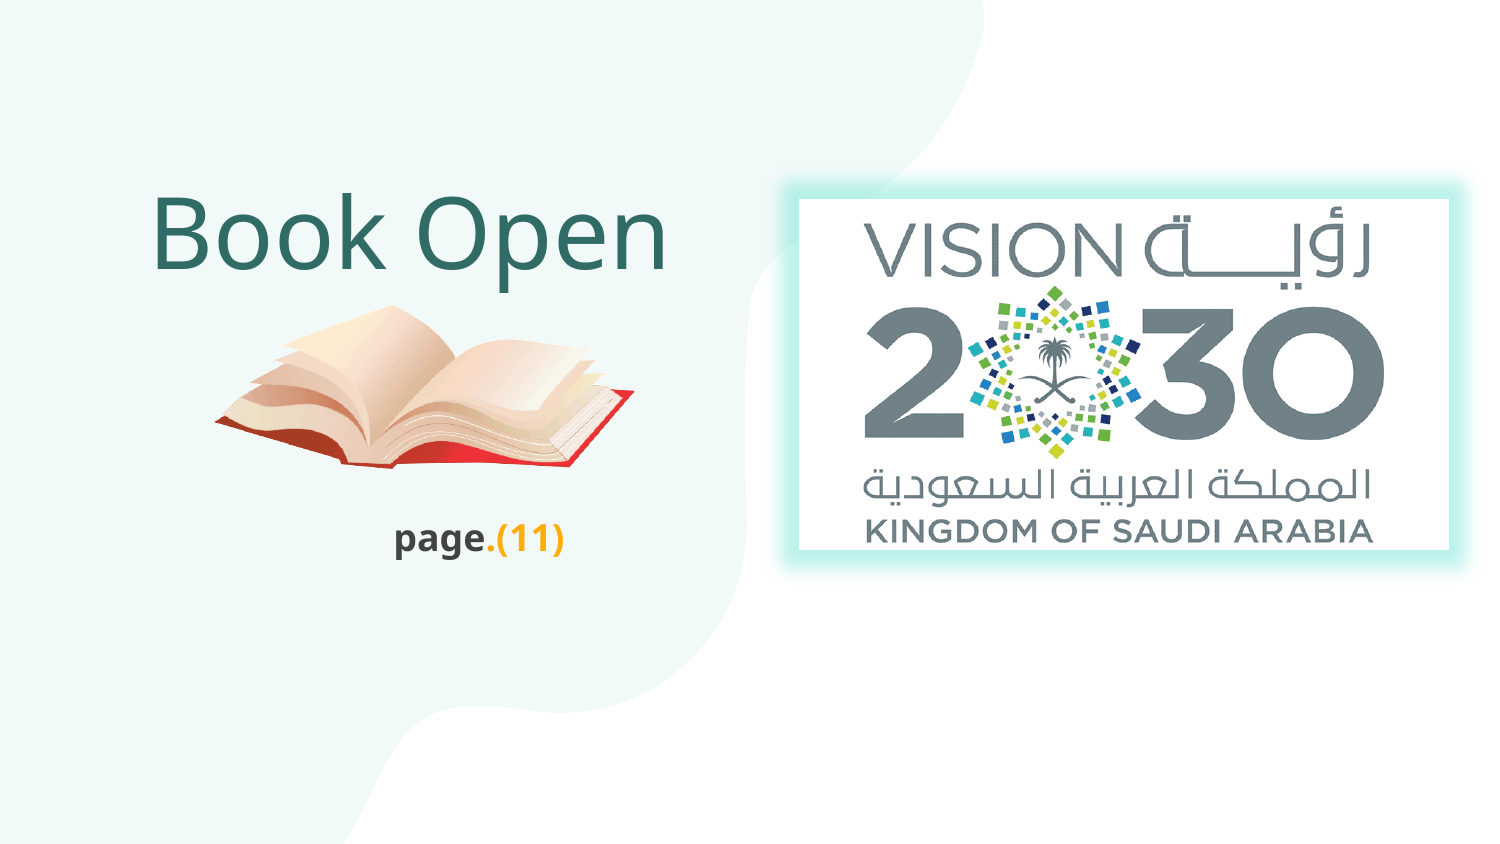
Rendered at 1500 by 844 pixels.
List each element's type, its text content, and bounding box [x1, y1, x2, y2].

picture [213, 262, 635, 469]
subtitle page.(11) [132, 499, 826, 793]
title Book Open [133, 168, 769, 305]
picture [798, 199, 1449, 550]
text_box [776, 499, 826, 574]
